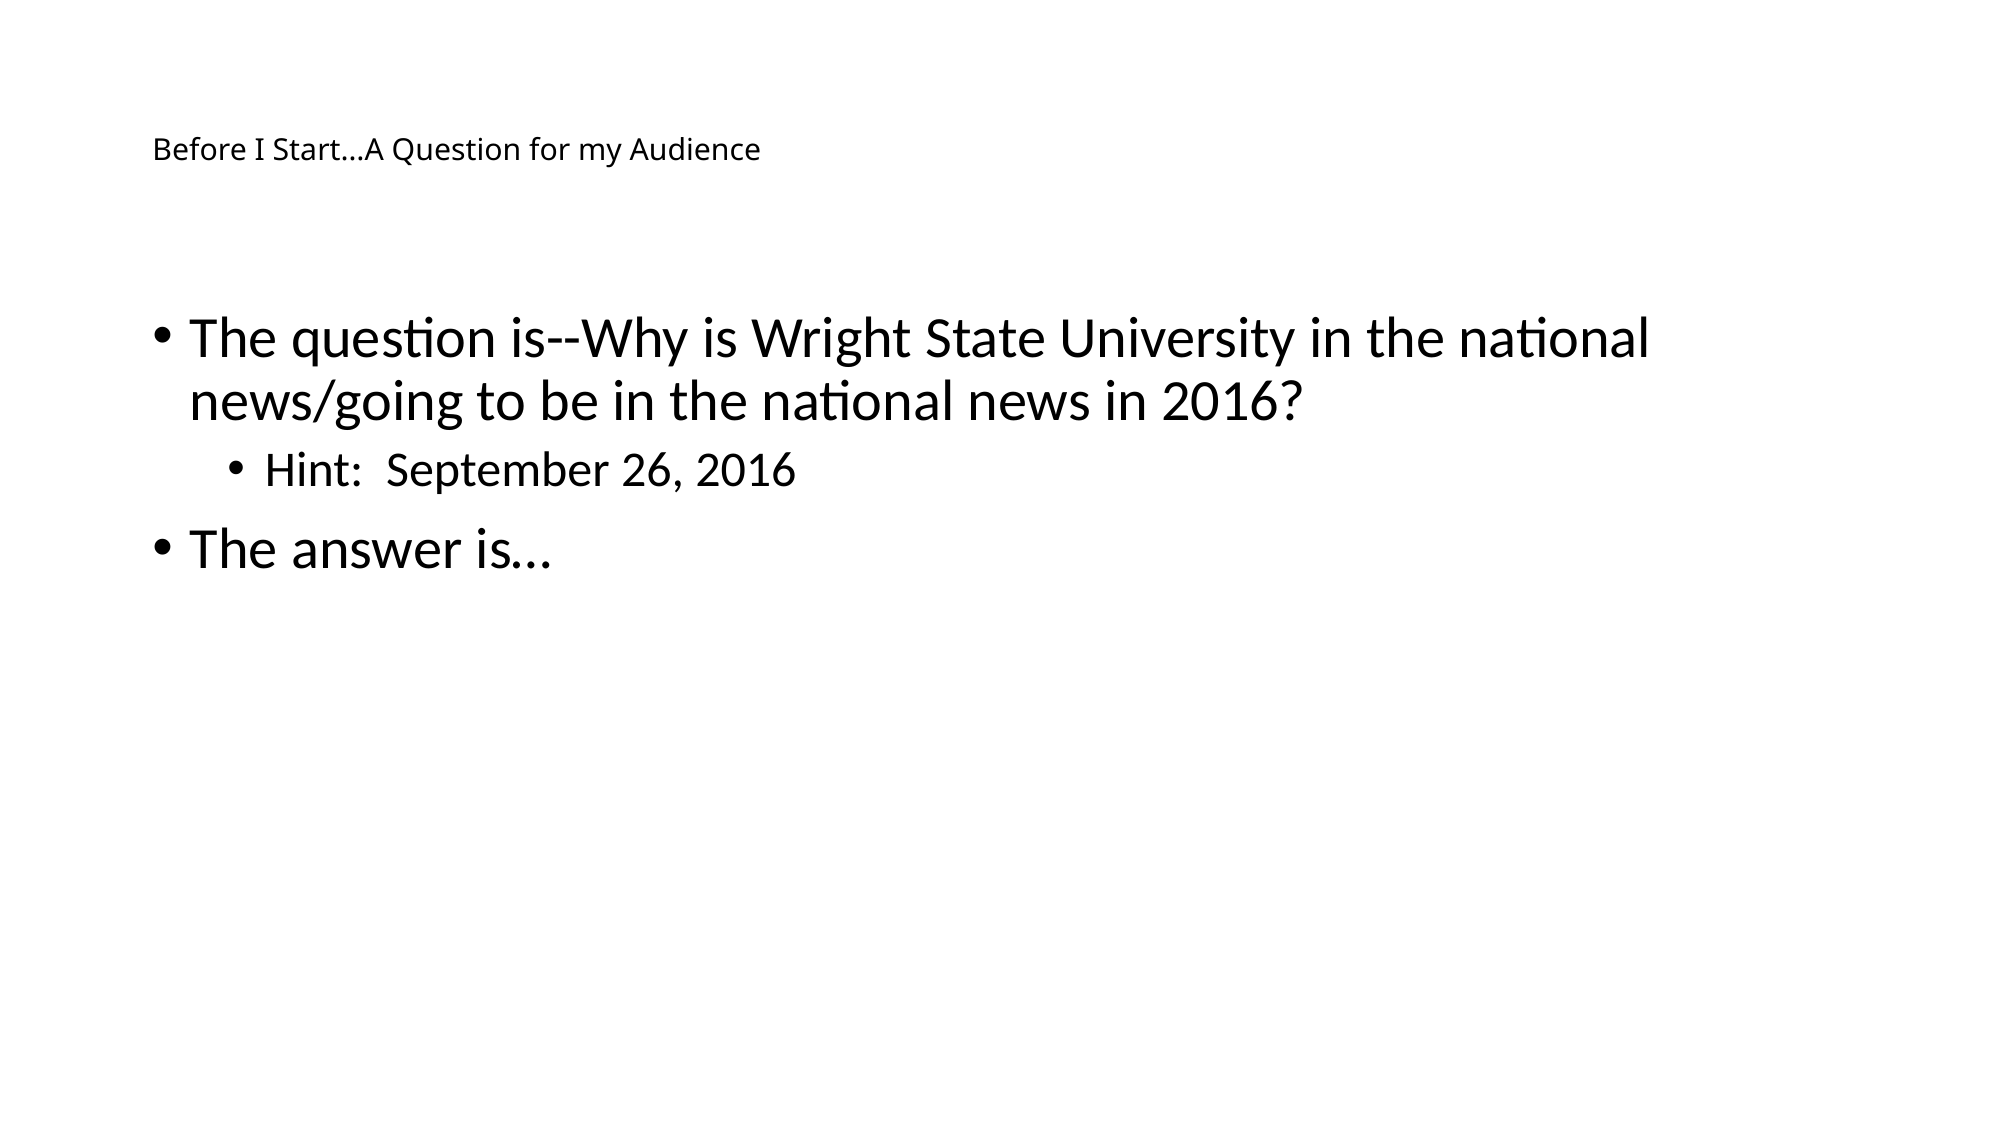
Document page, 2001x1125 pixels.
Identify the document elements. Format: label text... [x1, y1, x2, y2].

title Before I Start…A Question for my Audience [137, 59, 1863, 278]
list The question is--Why is Wright State University in the national news/going to be in the national news in 2016? Hint: September 26, 2016 The answer is… [137, 299, 1863, 1014]
